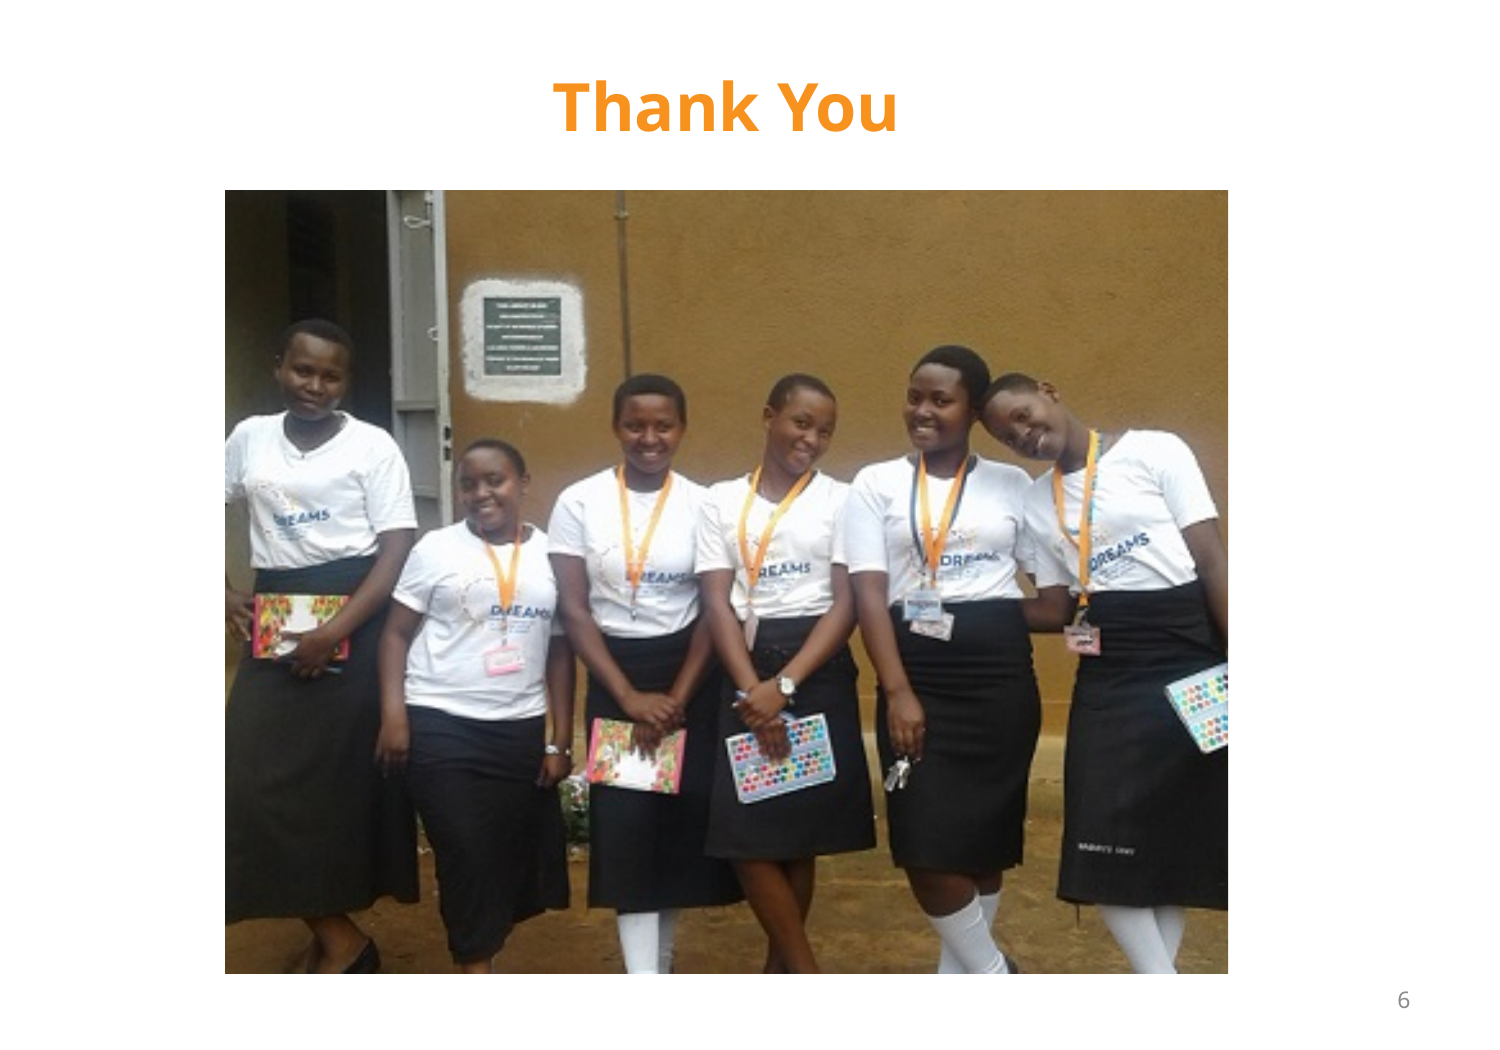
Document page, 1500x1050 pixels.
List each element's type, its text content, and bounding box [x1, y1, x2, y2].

picture [224, 190, 1229, 974]
text_box Thank You [537, 57, 916, 152]
slide_number 6 [1074, 973, 1425, 1030]
